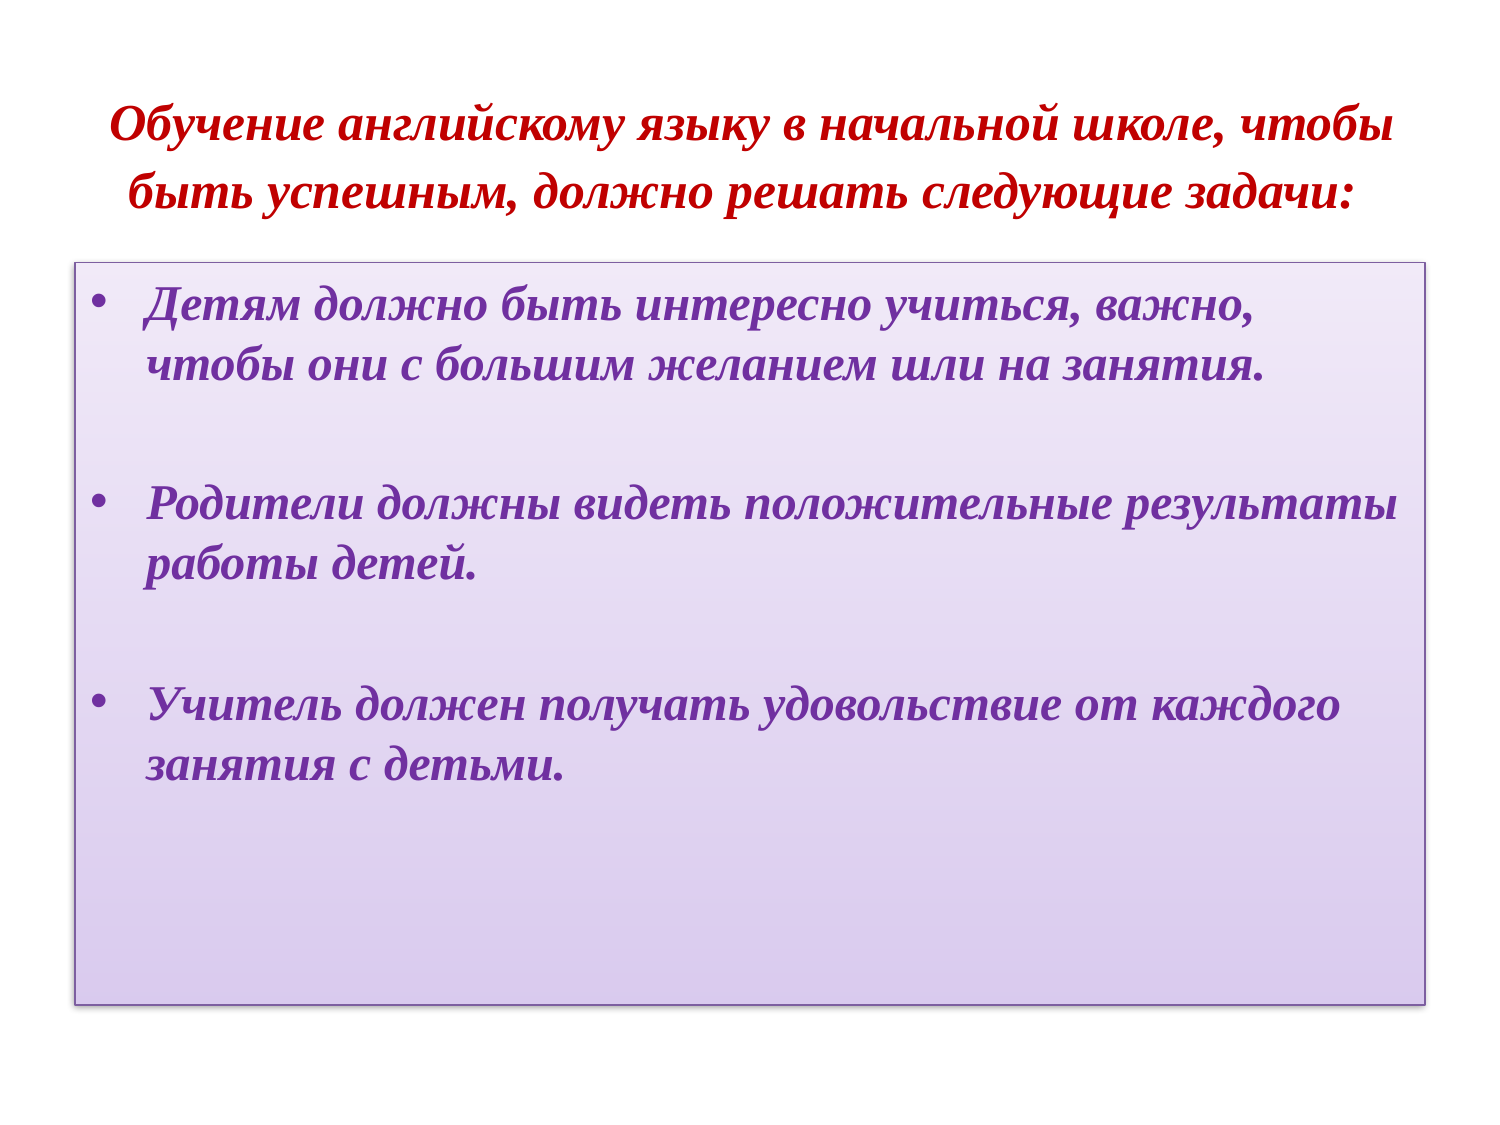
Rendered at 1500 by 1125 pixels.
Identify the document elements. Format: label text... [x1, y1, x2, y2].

list Детям должно быть интересно учиться, важно, чтобы они с большим желанием шли на занятия. Родители должны видеть положительные результаты работы детей. Учитель должен получать удовольствие от каждого занятия с детьми. [74, 262, 1426, 1006]
title Обучение английскому языку в начальной школе, чтобы быть успешным, должно решать следующие задачи: [75, 45, 1425, 233]
